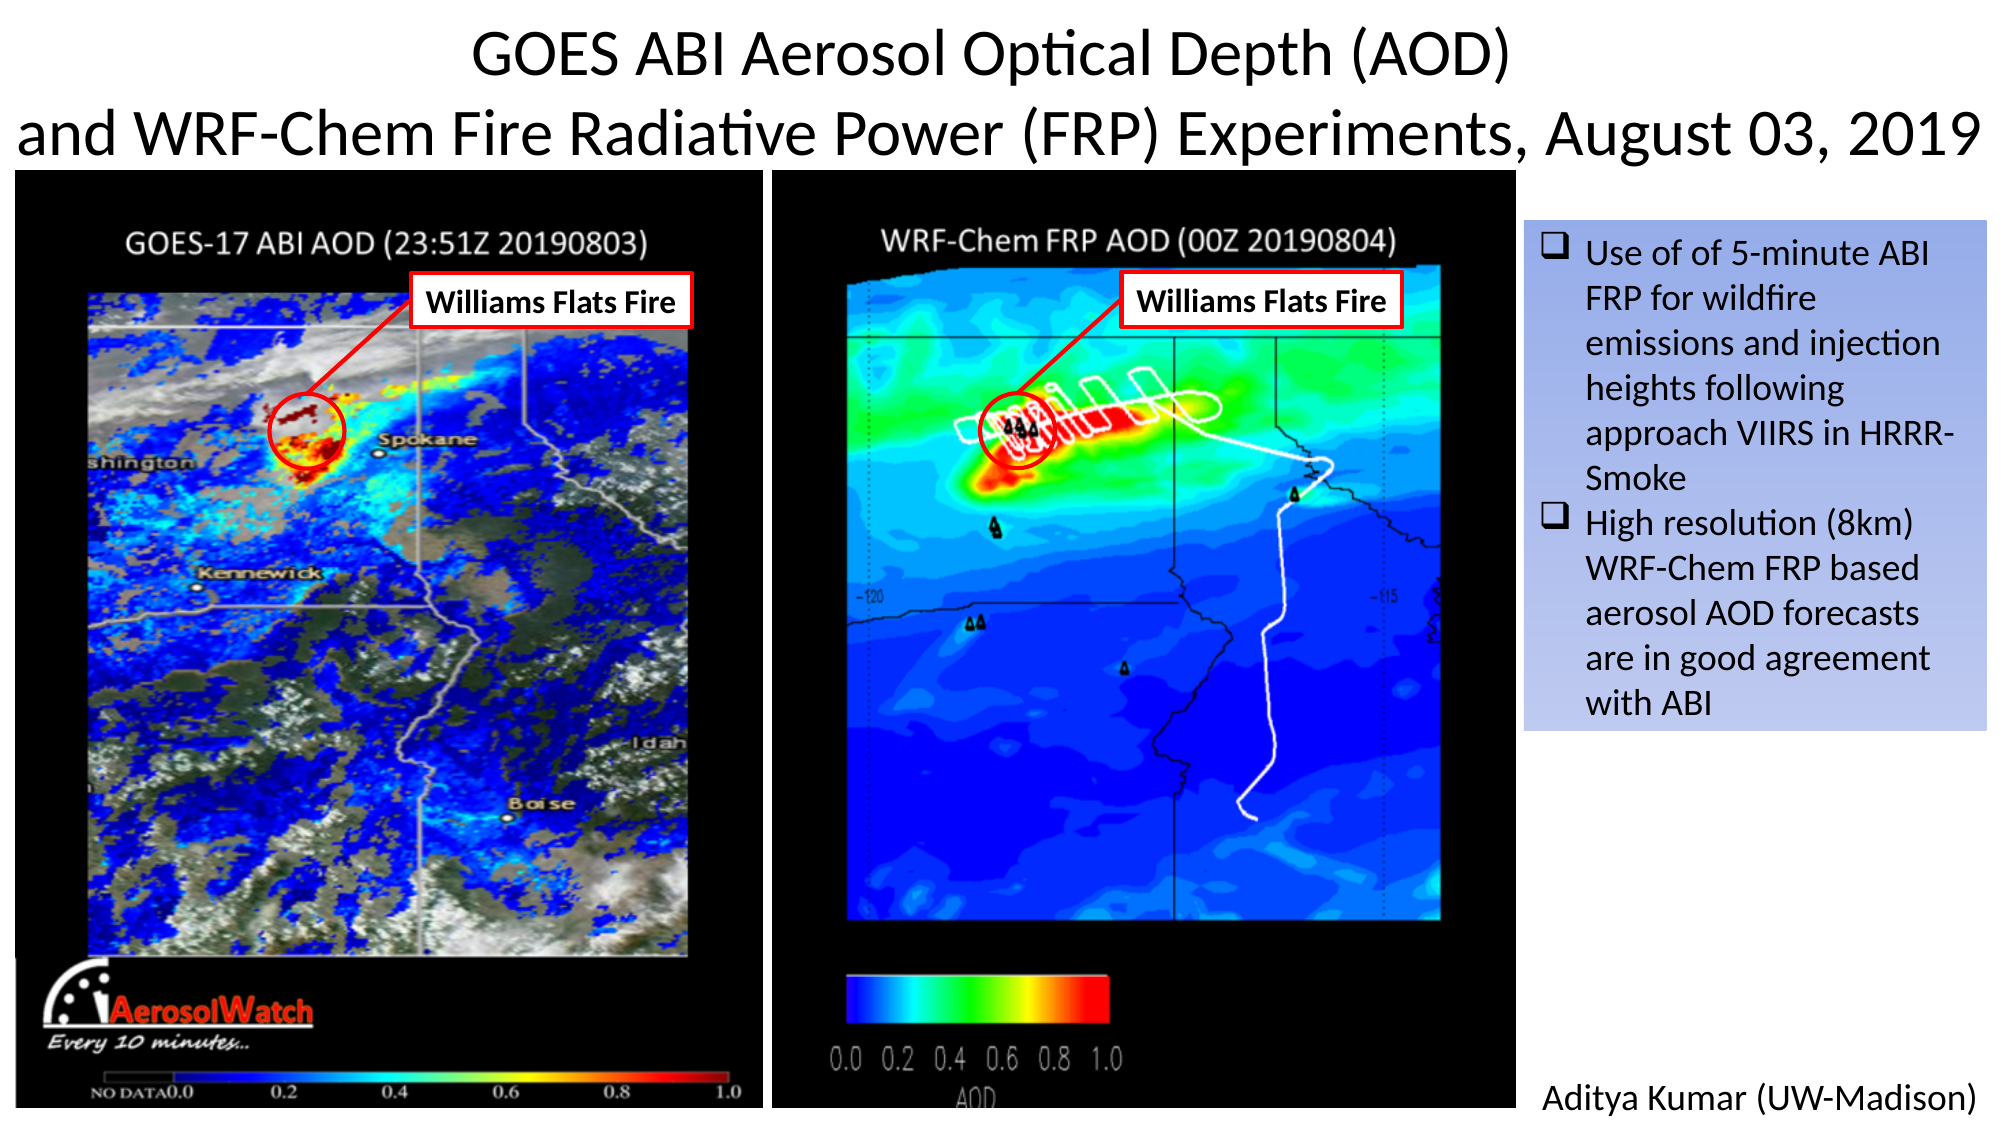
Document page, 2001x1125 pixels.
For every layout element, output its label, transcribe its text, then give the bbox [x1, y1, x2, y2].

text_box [306, 300, 410, 394]
picture [14, 170, 763, 1108]
picture [772, 170, 1516, 1108]
text_box Use of of 5-minute ABI FRP for wildfire emissions and injection heights following approach VIIRS in HRRR-Smoke High resolution (8km) WRF-Chem FRP based aerosol AOD forecasts are in good agreement with ABI [1523, 220, 1987, 731]
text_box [1017, 300, 1121, 394]
text_box GOES ABI Aerosol Optical Depth (AOD) and WRF-Chem Fire Radiative Power (FRP) Experiments, August 03, 2019 [0, 1, 2000, 176]
text_box Aditya Kumar (UW-Madison) [1527, 1065, 1993, 1125]
